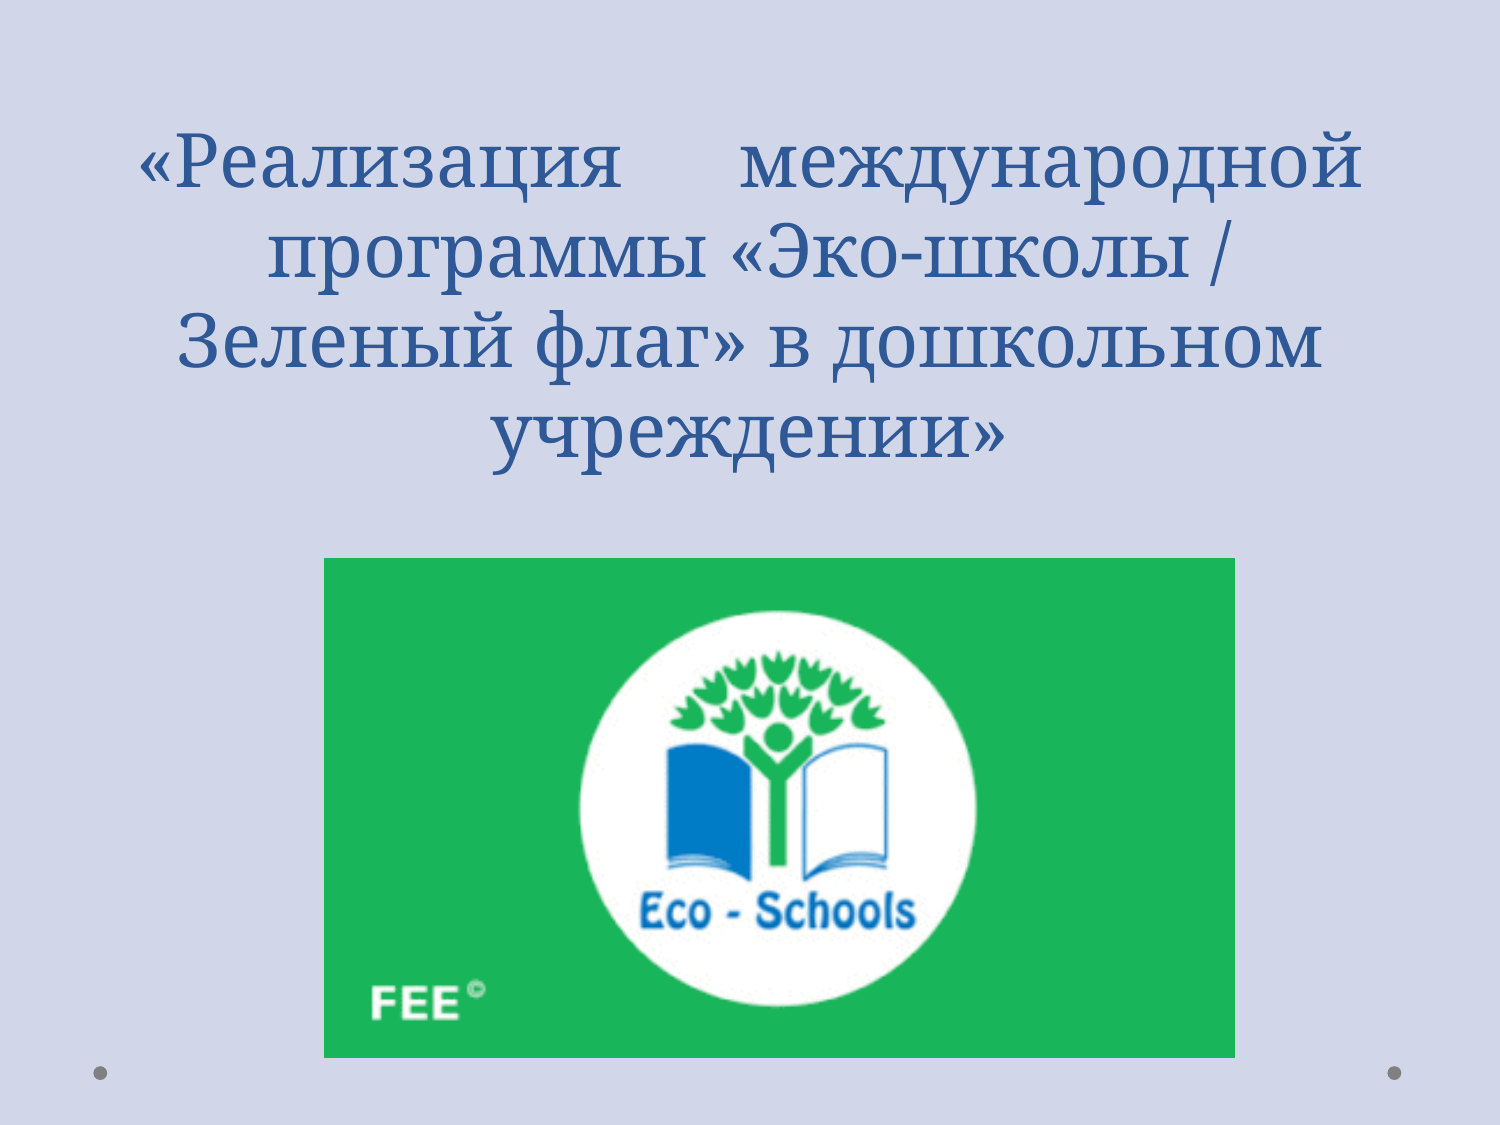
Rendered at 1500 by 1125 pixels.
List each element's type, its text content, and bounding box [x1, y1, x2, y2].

picture [324, 557, 1235, 1059]
title «Реализация международной программы «Эко-школы / Зеленый флаг» в дошкольном учреждении» [112, 184, 1388, 480]
